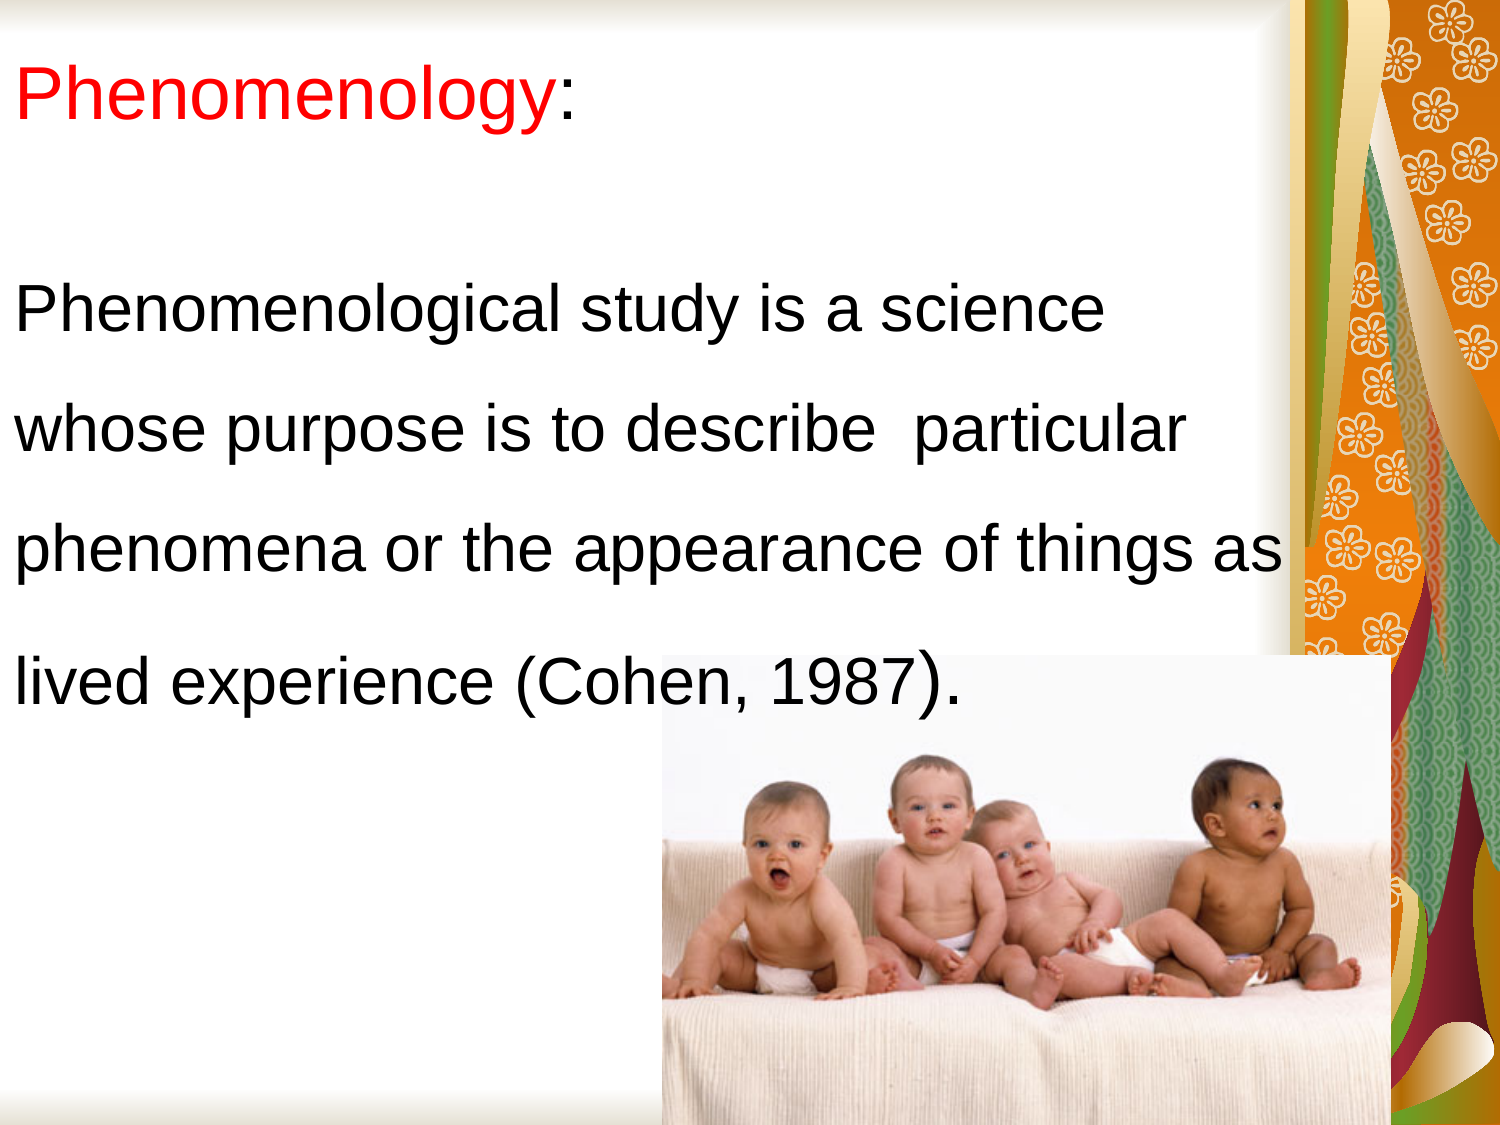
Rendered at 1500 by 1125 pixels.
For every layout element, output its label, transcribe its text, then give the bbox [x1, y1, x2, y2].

picture [662, 144, 1500, 1125]
text_box Phenomenology: Phenomenological study is a science whose purpose is to describe particular phenomena or the appearance of things as lived experience (Cohen, 1987). [0, 37, 1300, 728]
